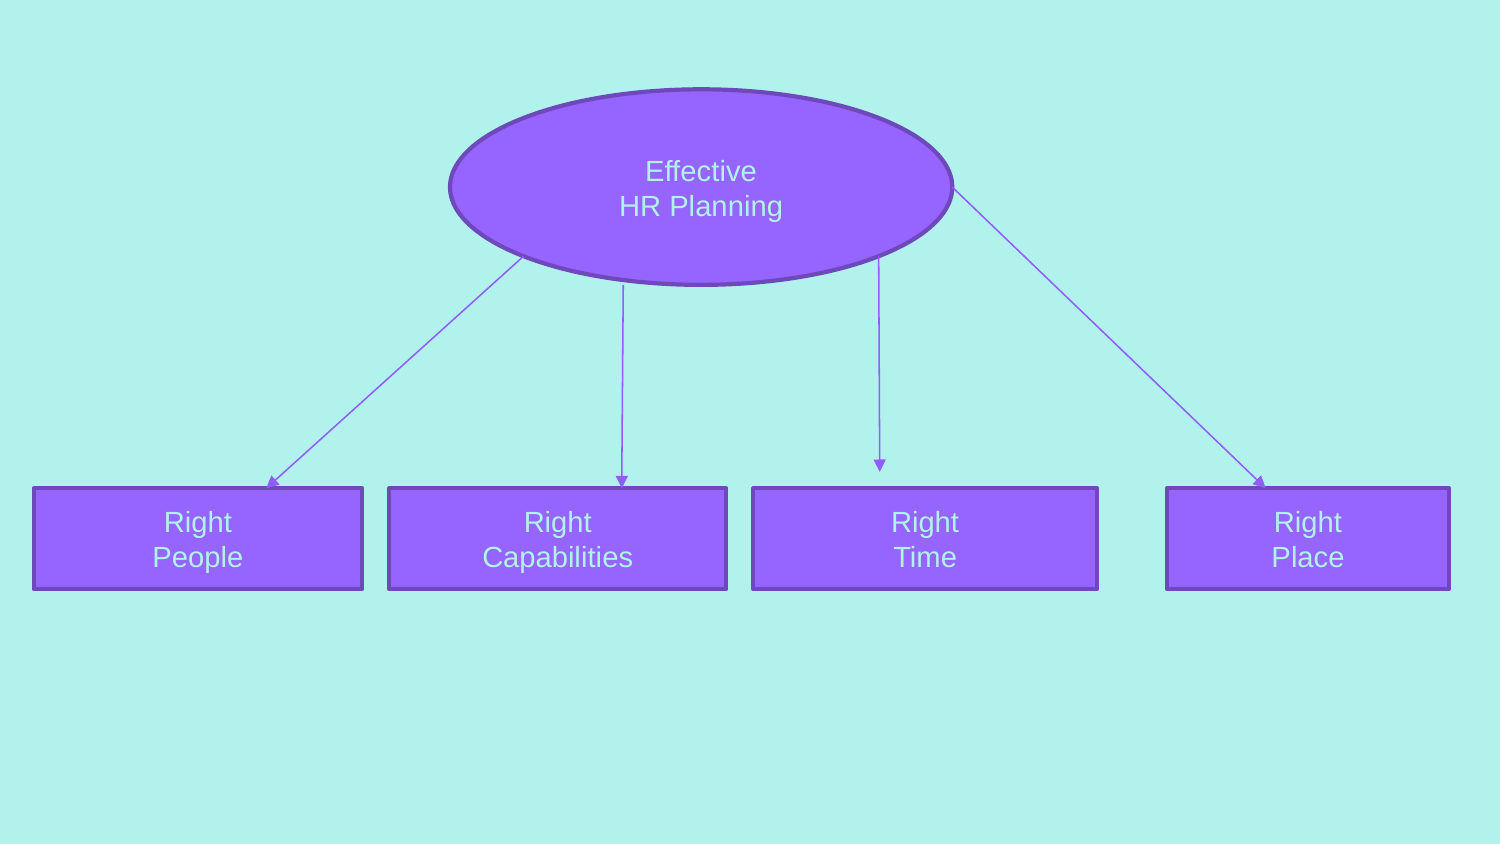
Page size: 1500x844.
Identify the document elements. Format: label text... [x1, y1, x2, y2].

text_box Right Place [1165, 486, 1451, 591]
text_box Right Time [751, 486, 1099, 591]
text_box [265, 255, 524, 489]
text_box Right People [32, 486, 364, 591]
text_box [951, 186, 1266, 489]
text_box Right Capabilities [387, 486, 728, 591]
text_box Effective HR Planning [447, 87, 955, 287]
